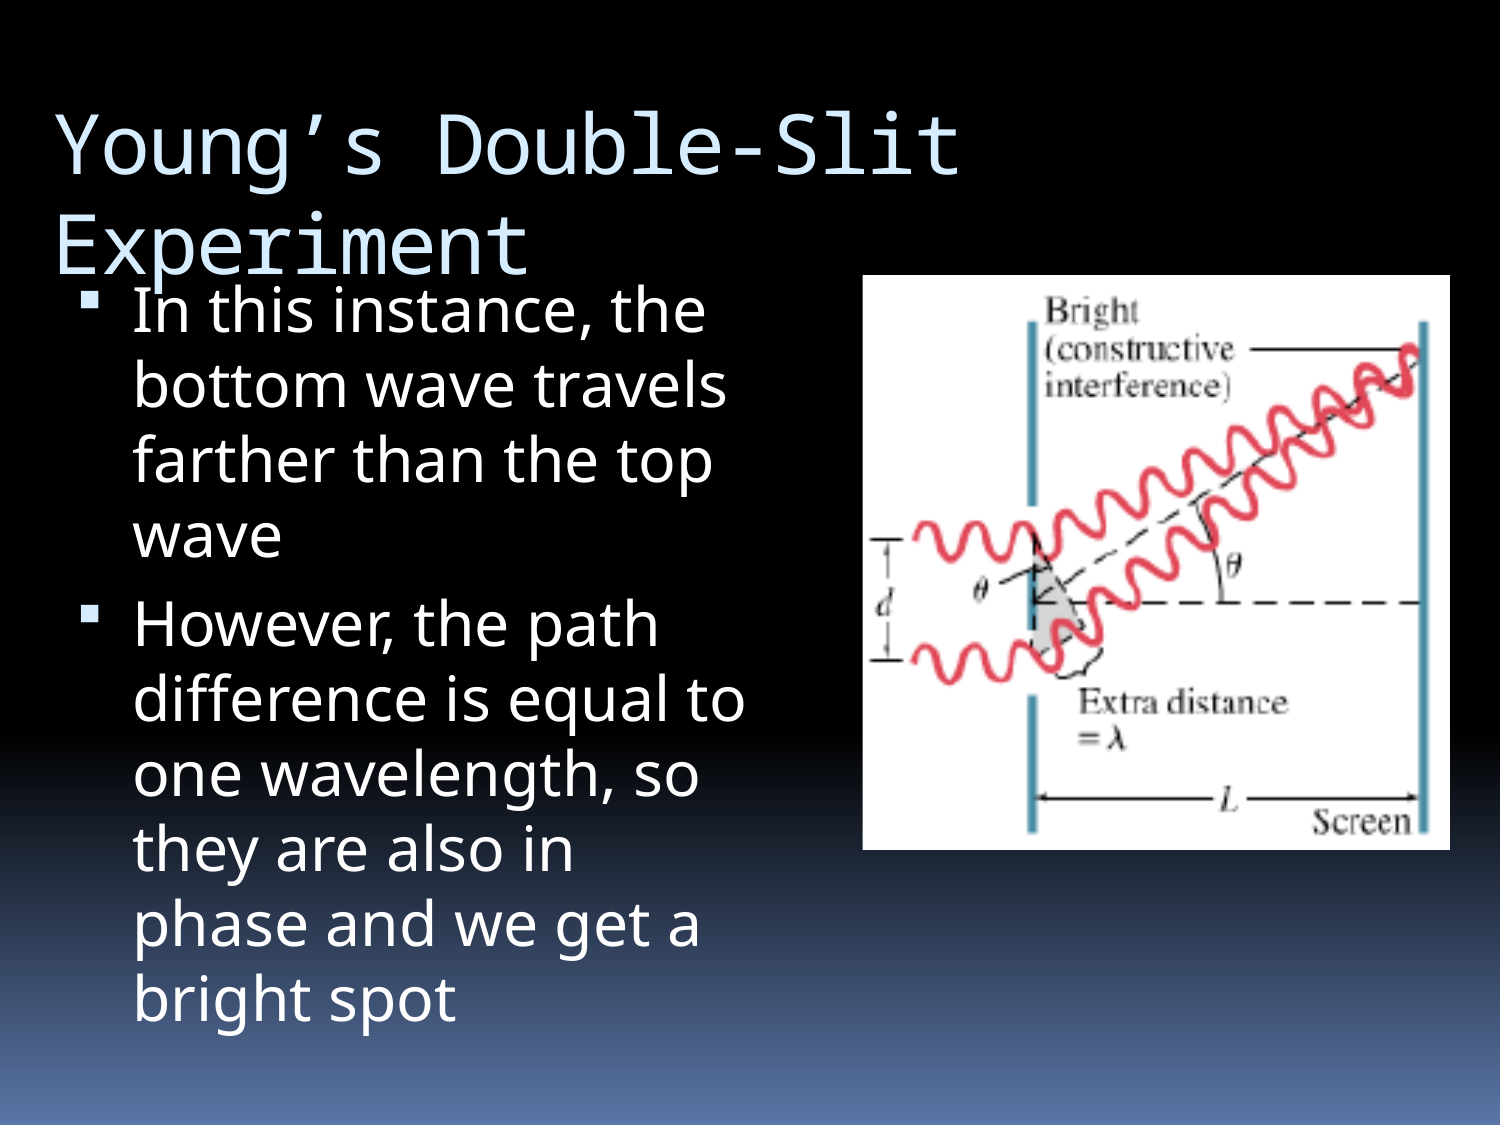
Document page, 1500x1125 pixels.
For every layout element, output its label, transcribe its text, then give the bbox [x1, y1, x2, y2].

picture [861, 274, 1451, 851]
title Young’s Double-Slit Experiment [37, 83, 1425, 234]
list In this instance, the bottom wave travels farther than the top wave However, the path difference is equal to one wavelength, so they are also in phase and we get a bright spot [50, 262, 775, 1100]
